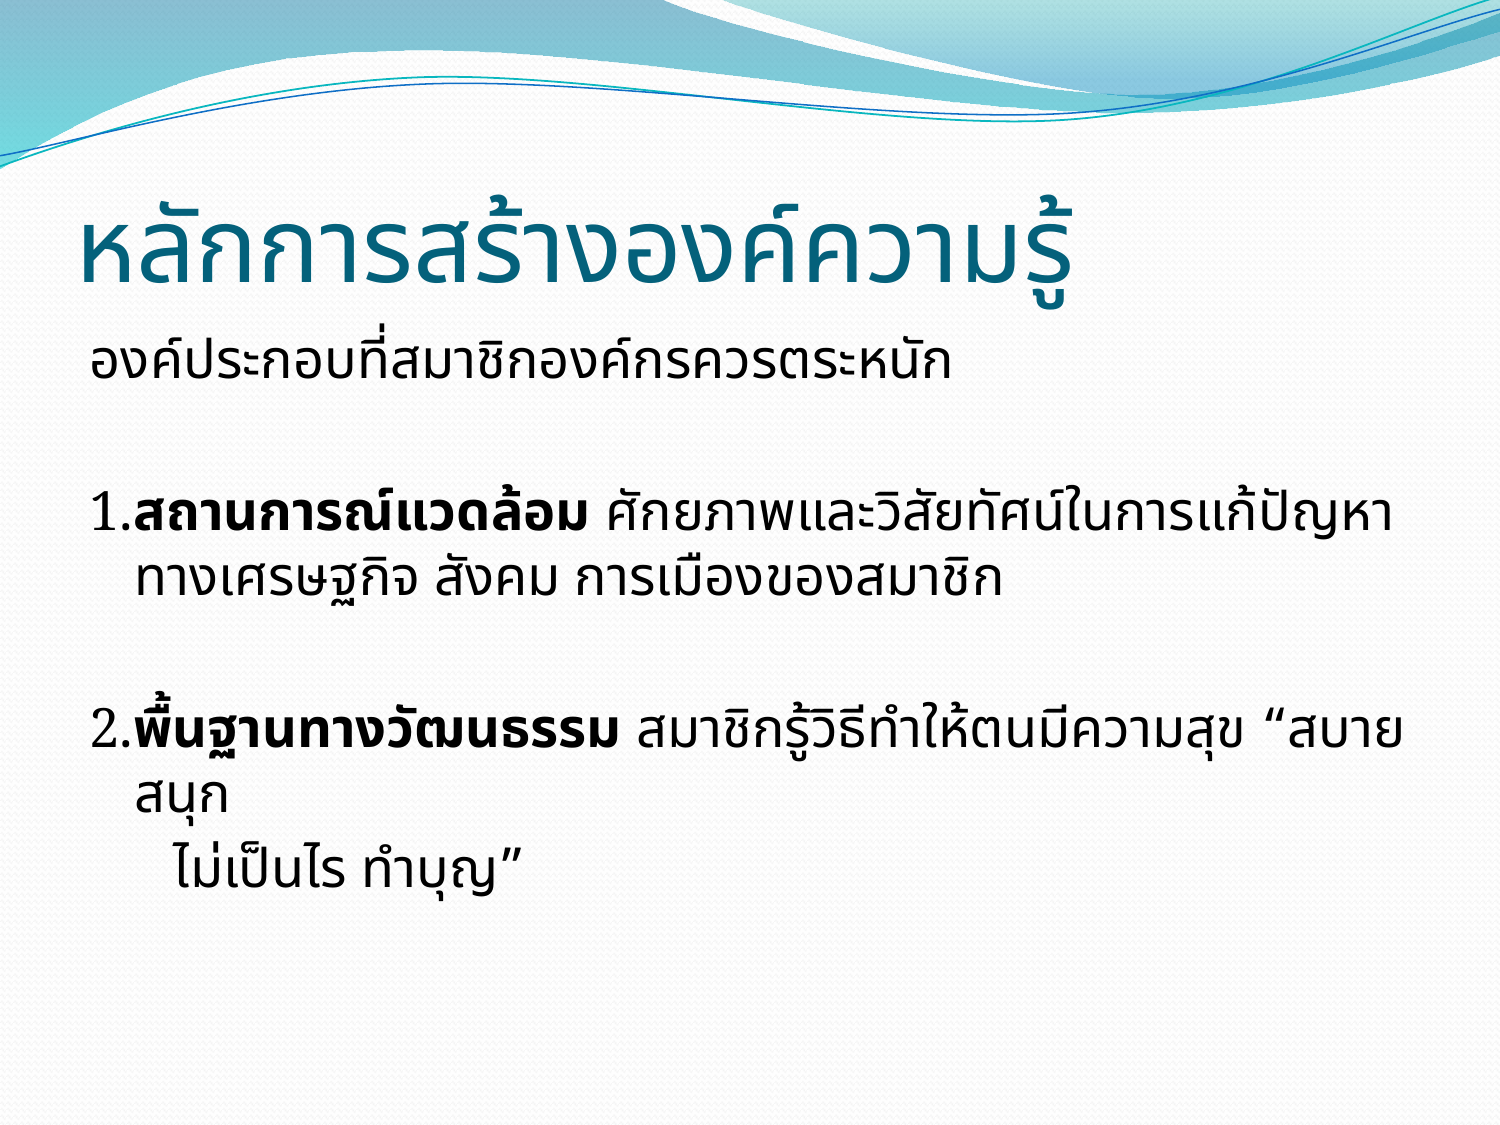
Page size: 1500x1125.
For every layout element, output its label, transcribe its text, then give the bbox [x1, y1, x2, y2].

title หลักการสร้างองค์ความรู้ [75, 115, 1425, 303]
list องค์ประกอบที่สมาชิกองค์กรควรตระหนัก 1.สถานการณ์แวดล้อม ศักยภาพและวิสัยทัศน์ในการแก้ปัญหาทางเศรษฐกิจ สังคม การเมืองของสมาชิก 2.พื้นฐานทางวัฒนธรรม สมาชิกรู้วิธีทำให้ตนมีความสุข “สบาย สนุก ไม่เป็นไร ทำบุญ” [75, 317, 1425, 1038]
